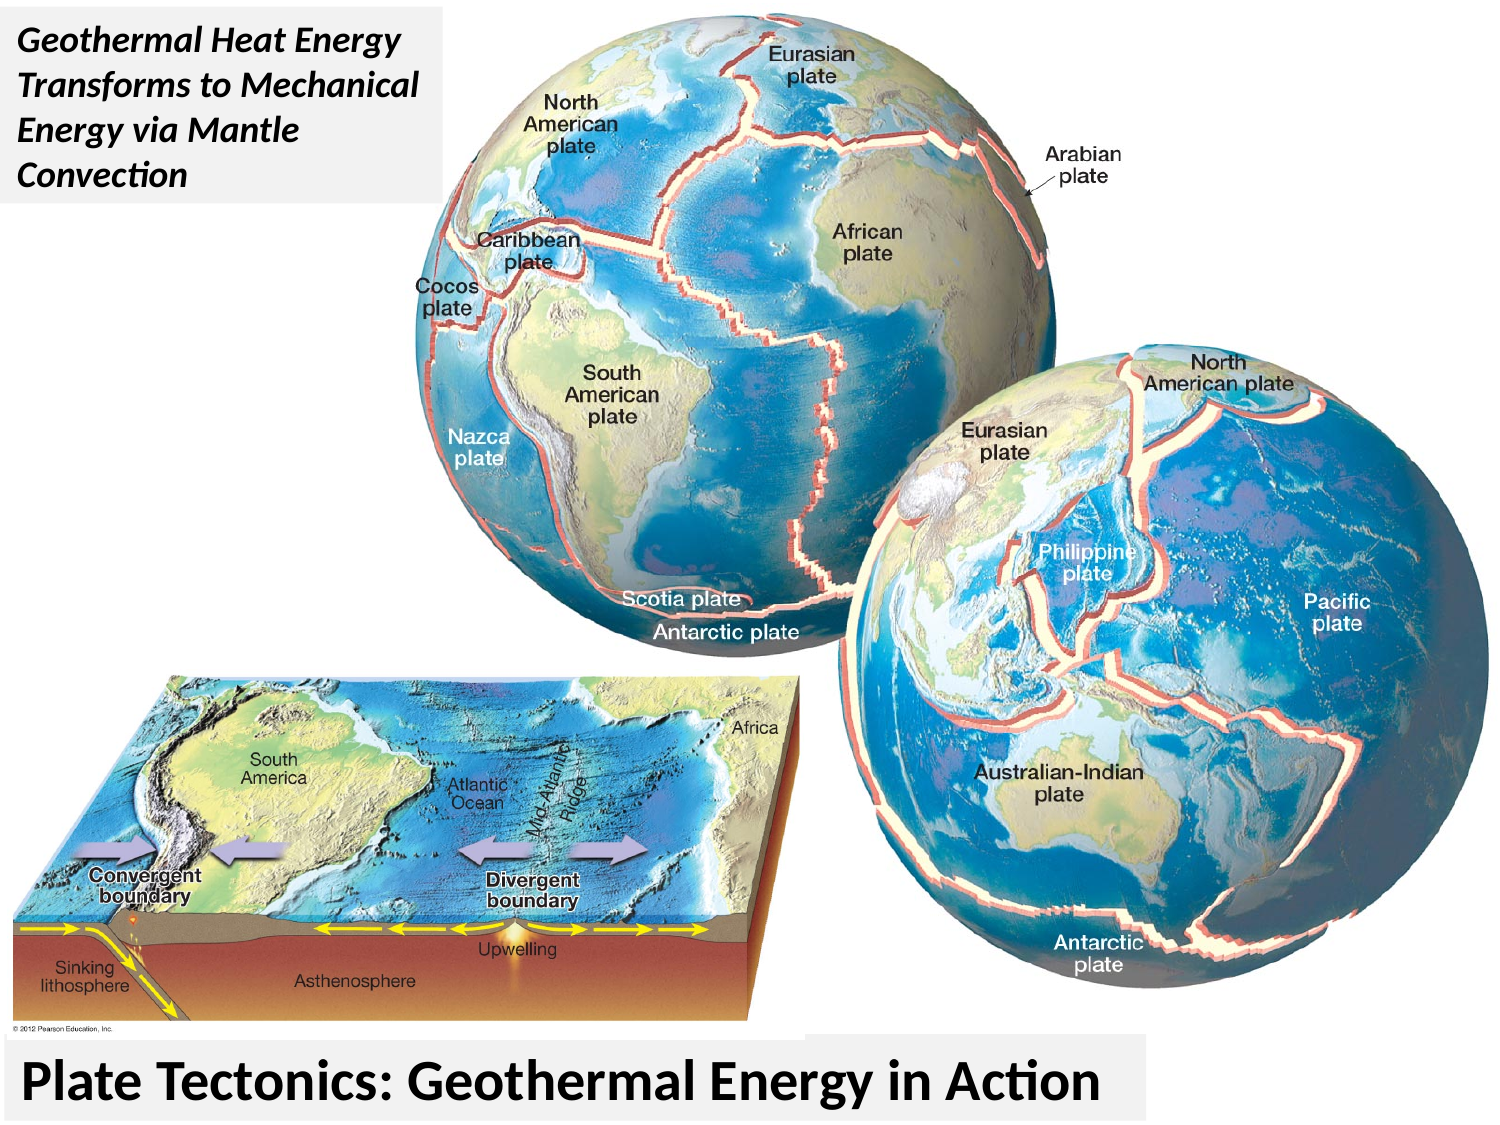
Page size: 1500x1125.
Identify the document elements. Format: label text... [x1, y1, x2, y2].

text_box Plate Tectonics: Geothermal Energy in Action [4, 1034, 1147, 1121]
text_box Geothermal Heat Energy Transforms to Mechanical Energy via Mantle Convection [0, 6, 401, 204]
picture [6, 2, 1498, 1040]
